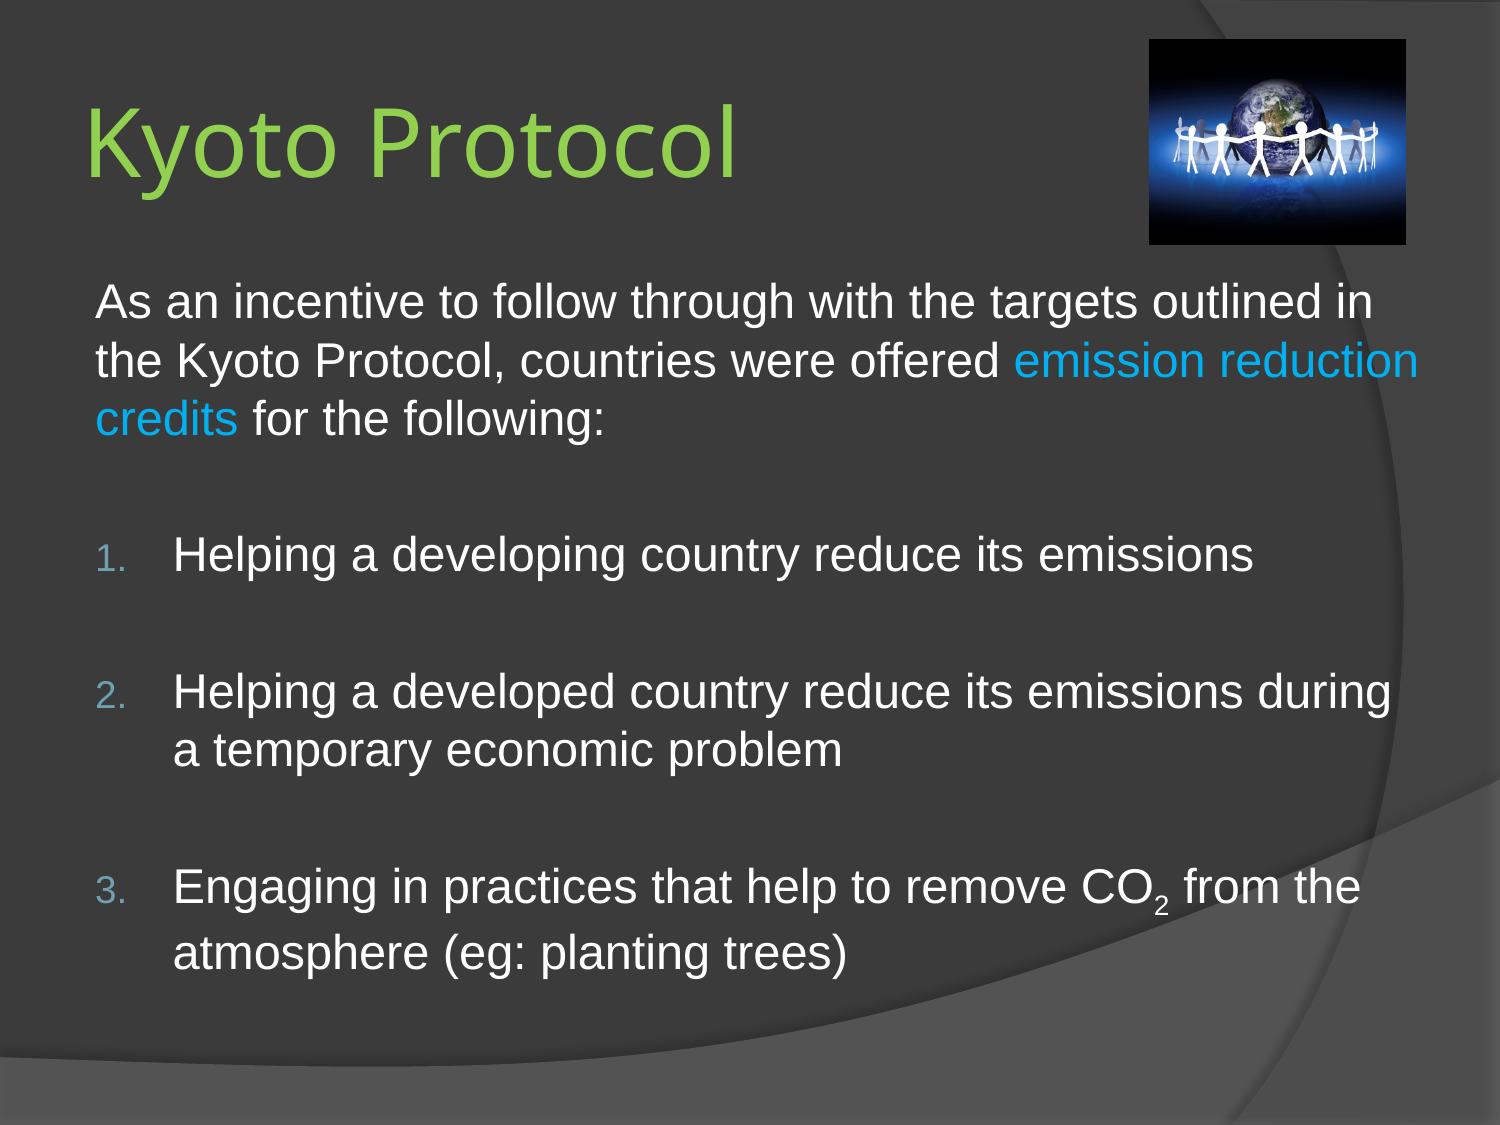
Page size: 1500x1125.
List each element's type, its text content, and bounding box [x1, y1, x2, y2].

list As an incentive to follow through with the targets outlined in the Kyoto Protocol, countries were offered emission reduction credits for the following: Helping a developing country reduce its emissions Helping a developed country reduce its emissions during a temporary economic problem Engaging in practices that help to remove CO2 from the atmosphere (eg: planting trees) [75, 262, 1438, 1005]
picture [1149, 39, 1406, 245]
title Kyoto Protocol [75, 45, 1140, 233]
